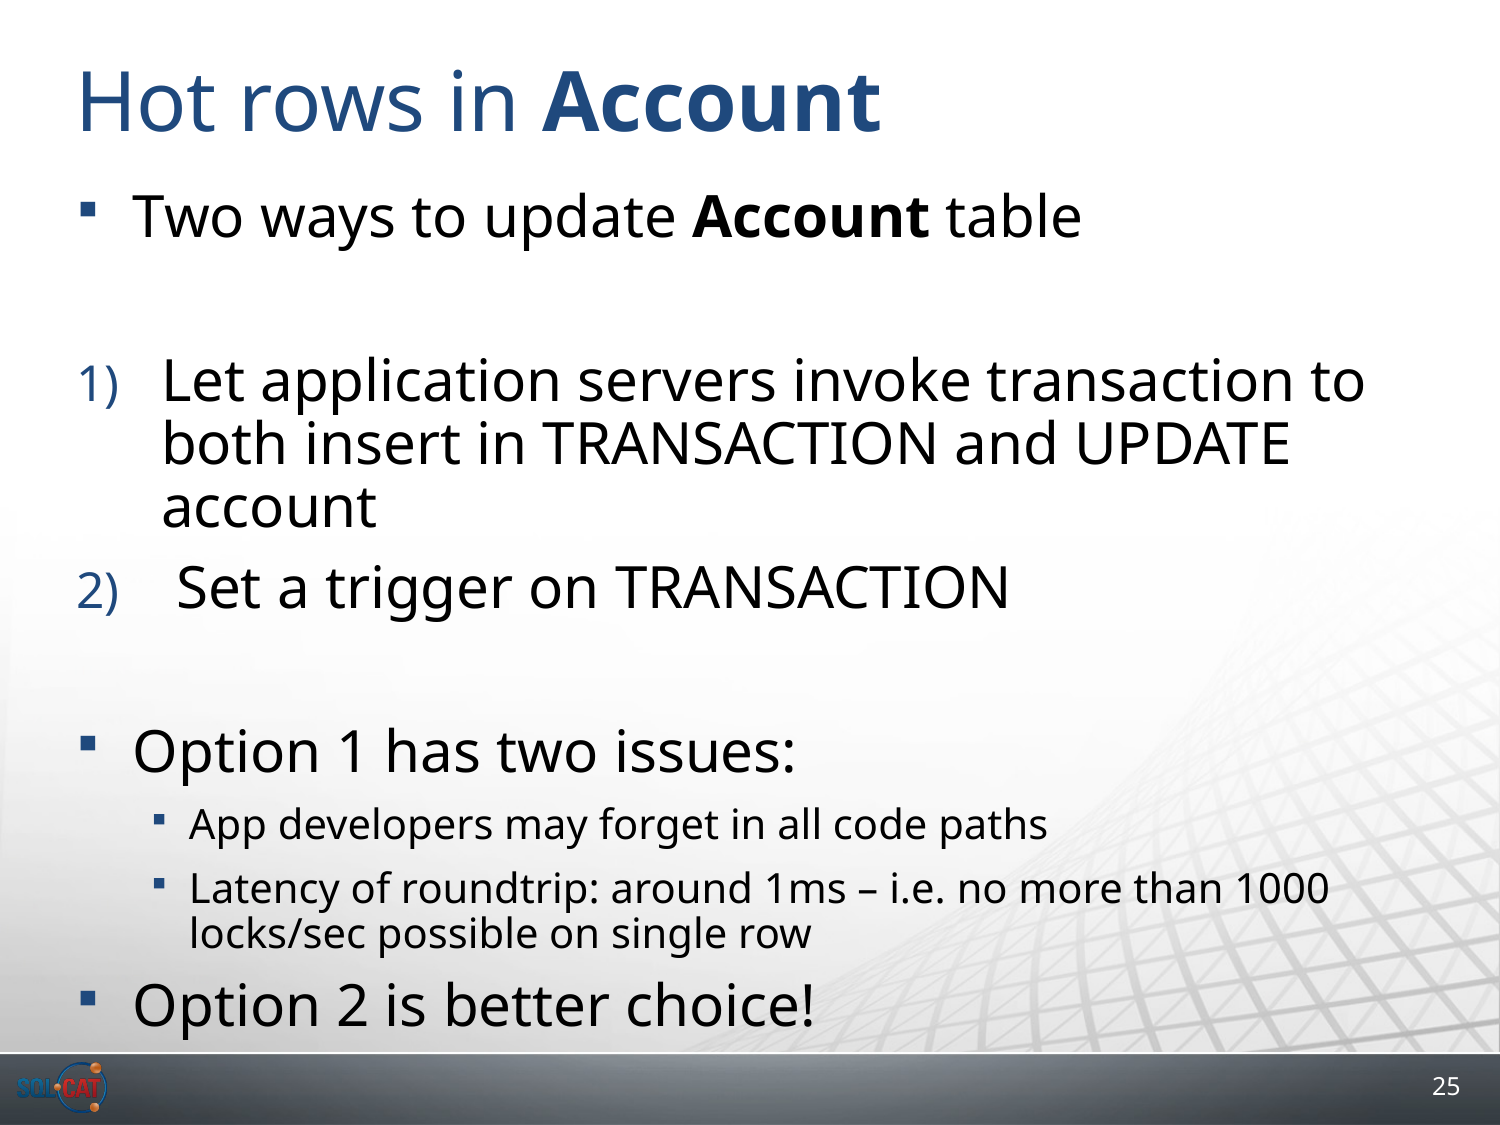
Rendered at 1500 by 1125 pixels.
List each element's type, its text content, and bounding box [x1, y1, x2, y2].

list Two ways to update Account table Let application servers invoke transaction to both insert in TRANSACTION and UPDATE account Set a trigger on TRANSACTION Option 1 has two issues: App developers may forget in all code paths Latency of roundtrip: around 1ms – i.e. no more than 1000 locks/sec possible on single row Option 2 is better choice! [76, 187, 1442, 985]
title Hot rows in Account [74, 59, 1441, 176]
picture [0, 0, 1500, 1125]
